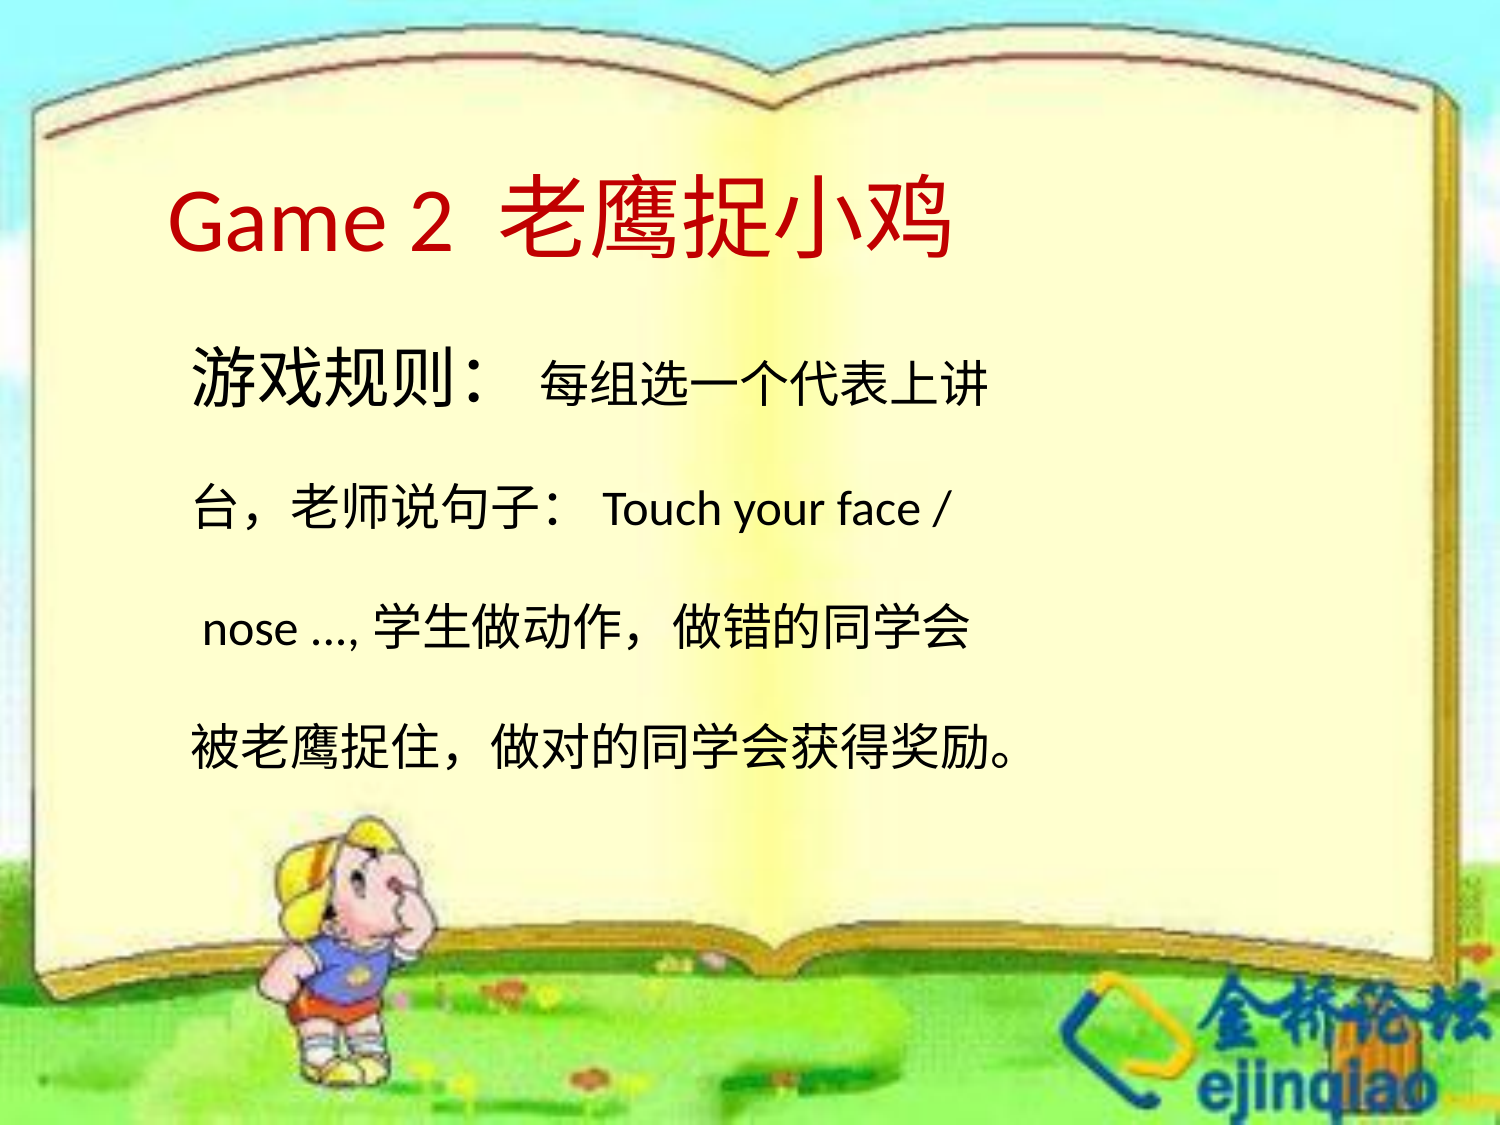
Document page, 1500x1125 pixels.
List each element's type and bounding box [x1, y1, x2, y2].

list [0, 0, 1500, 1125]
